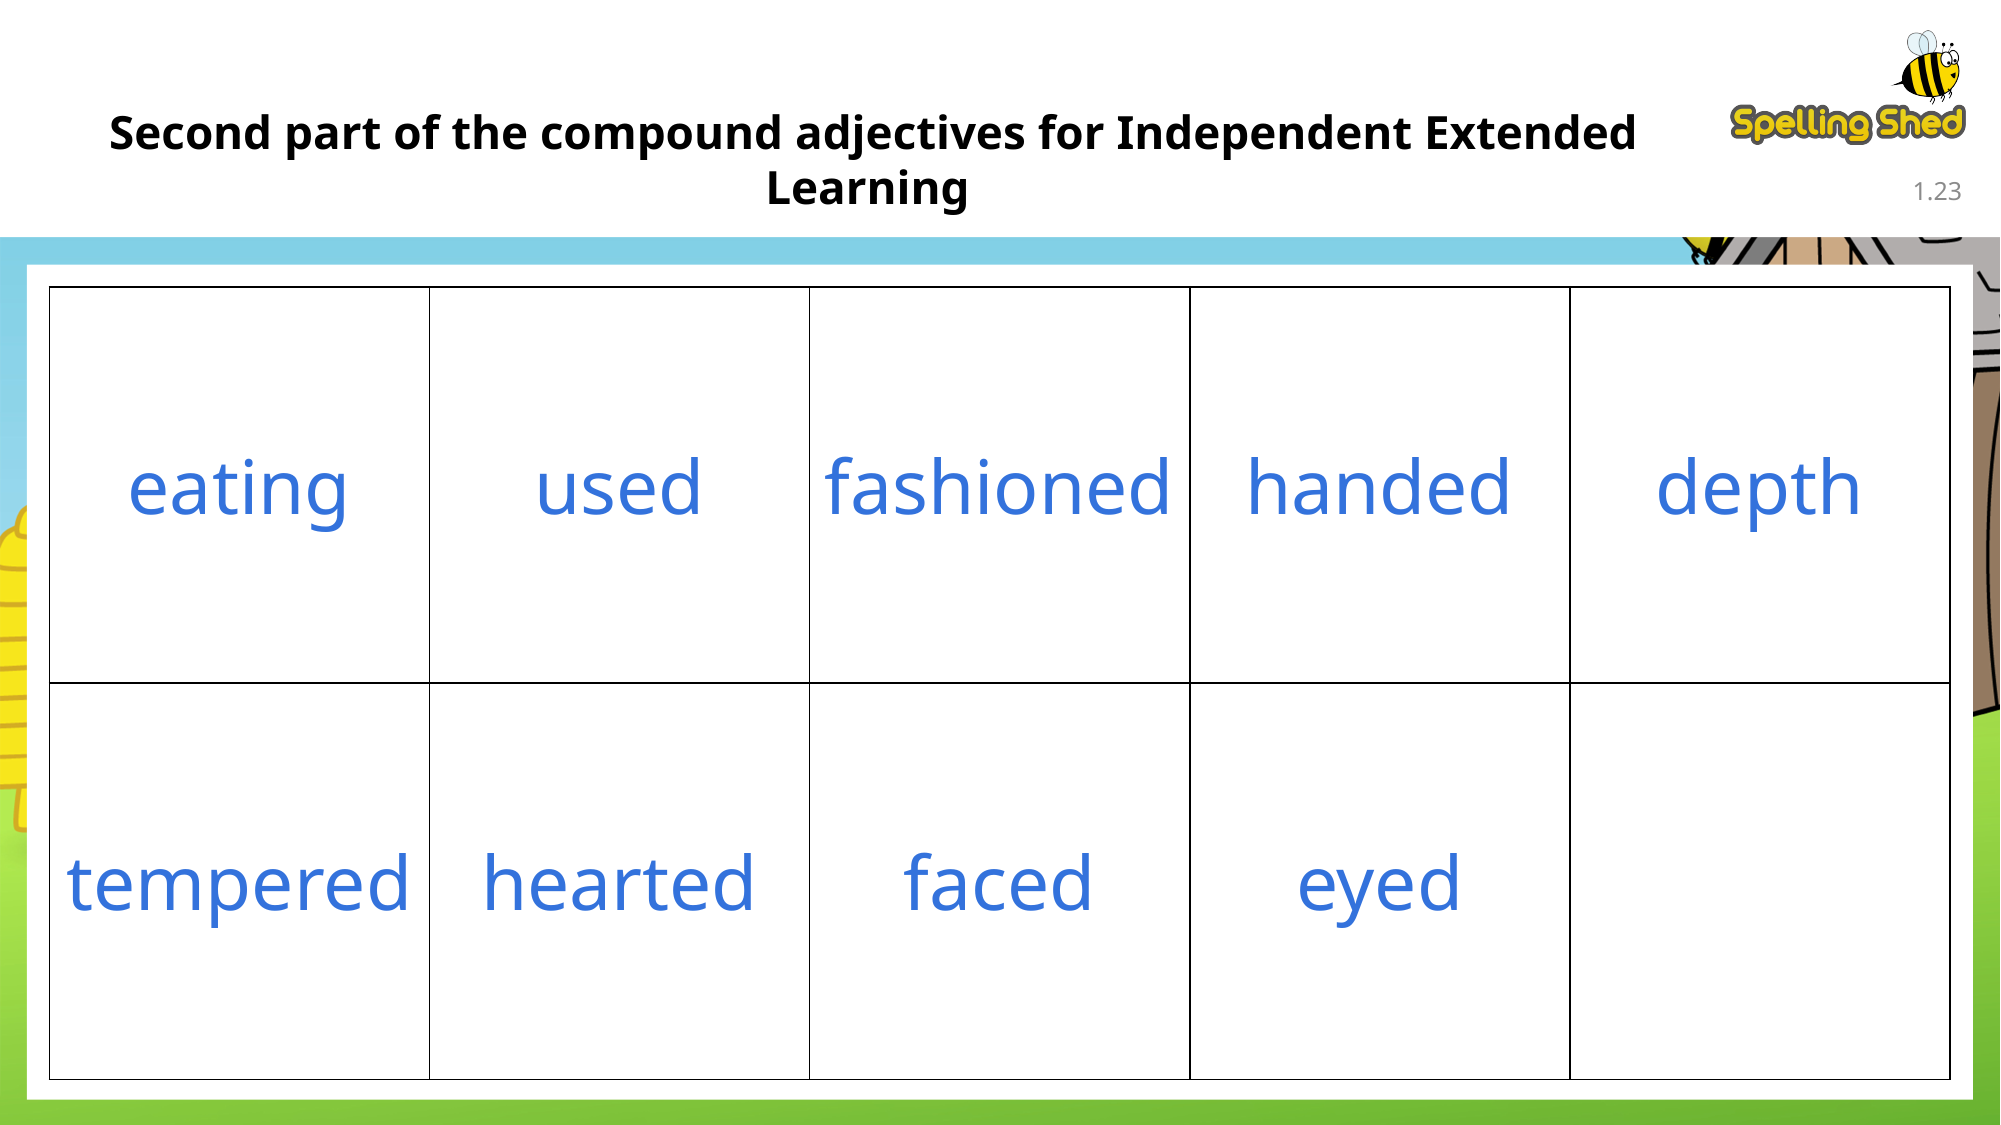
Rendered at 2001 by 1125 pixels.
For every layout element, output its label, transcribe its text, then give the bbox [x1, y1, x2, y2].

table_header used [430, 288, 809, 682]
slide_number 1.23 [1882, 160, 1978, 221]
table_header fashioned [810, 288, 1189, 682]
picture [0, 238, 2000, 1125]
table_cell tempered [50, 684, 429, 1079]
picture [1730, 30, 1966, 145]
list Second part of the compound adjectives for Independent Extended Learning [85, 96, 1662, 149]
table_cell faced [810, 684, 1189, 1079]
table_cell [1571, 684, 1949, 1079]
table_cell hearted [430, 684, 809, 1079]
table_header depth [1571, 288, 1949, 682]
table_header eating [50, 288, 429, 682]
table_header handed [1191, 288, 1569, 682]
table_cell eyed [1191, 684, 1569, 1079]
